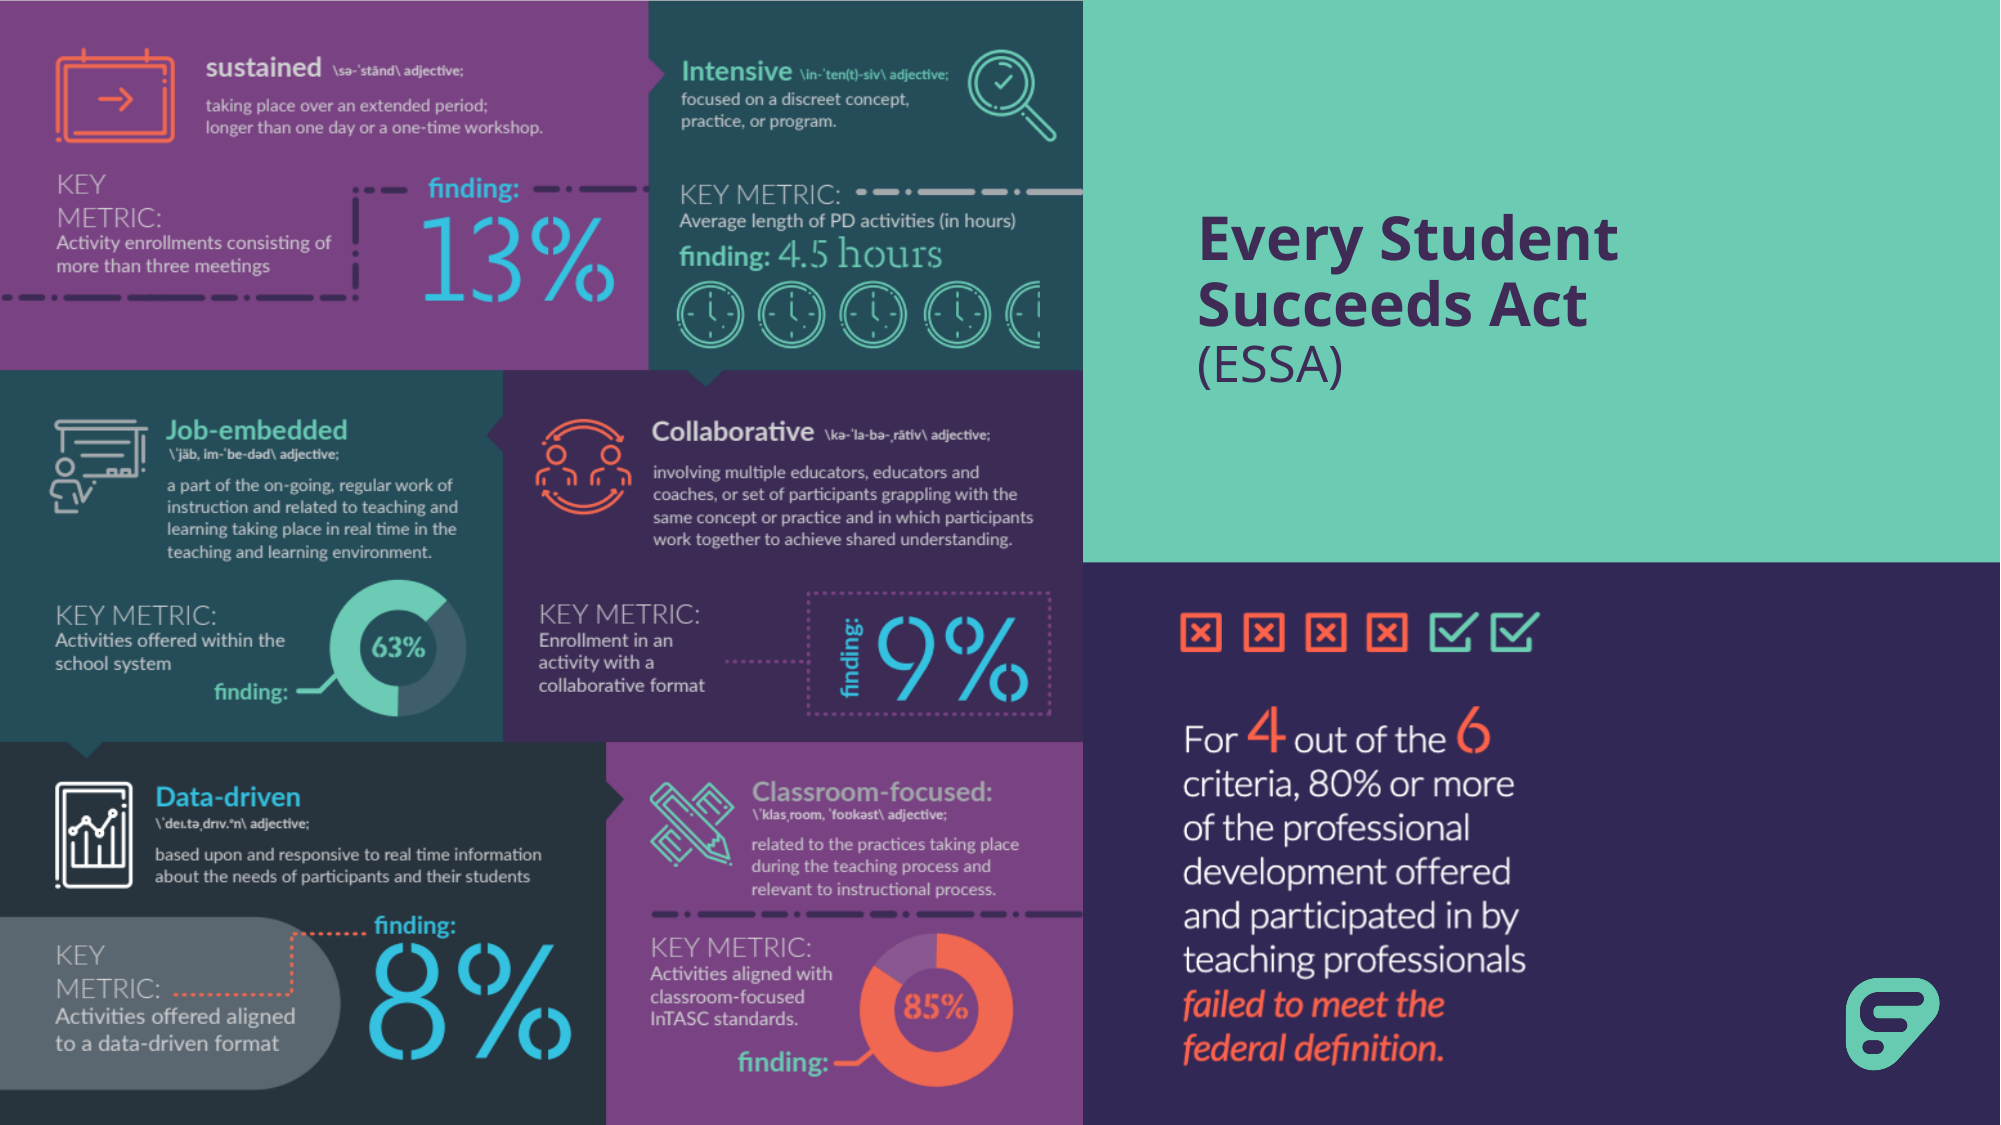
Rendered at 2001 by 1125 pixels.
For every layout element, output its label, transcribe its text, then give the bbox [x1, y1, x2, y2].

text_box [1083, 563, 2000, 1125]
picture [1162, 606, 1549, 1078]
picture [1828, 964, 1956, 1084]
picture [0, 0, 1083, 1125]
text_box [1083, 0, 2000, 563]
title Every Student Succeeds Act (ESSA) [1182, 200, 2000, 402]
